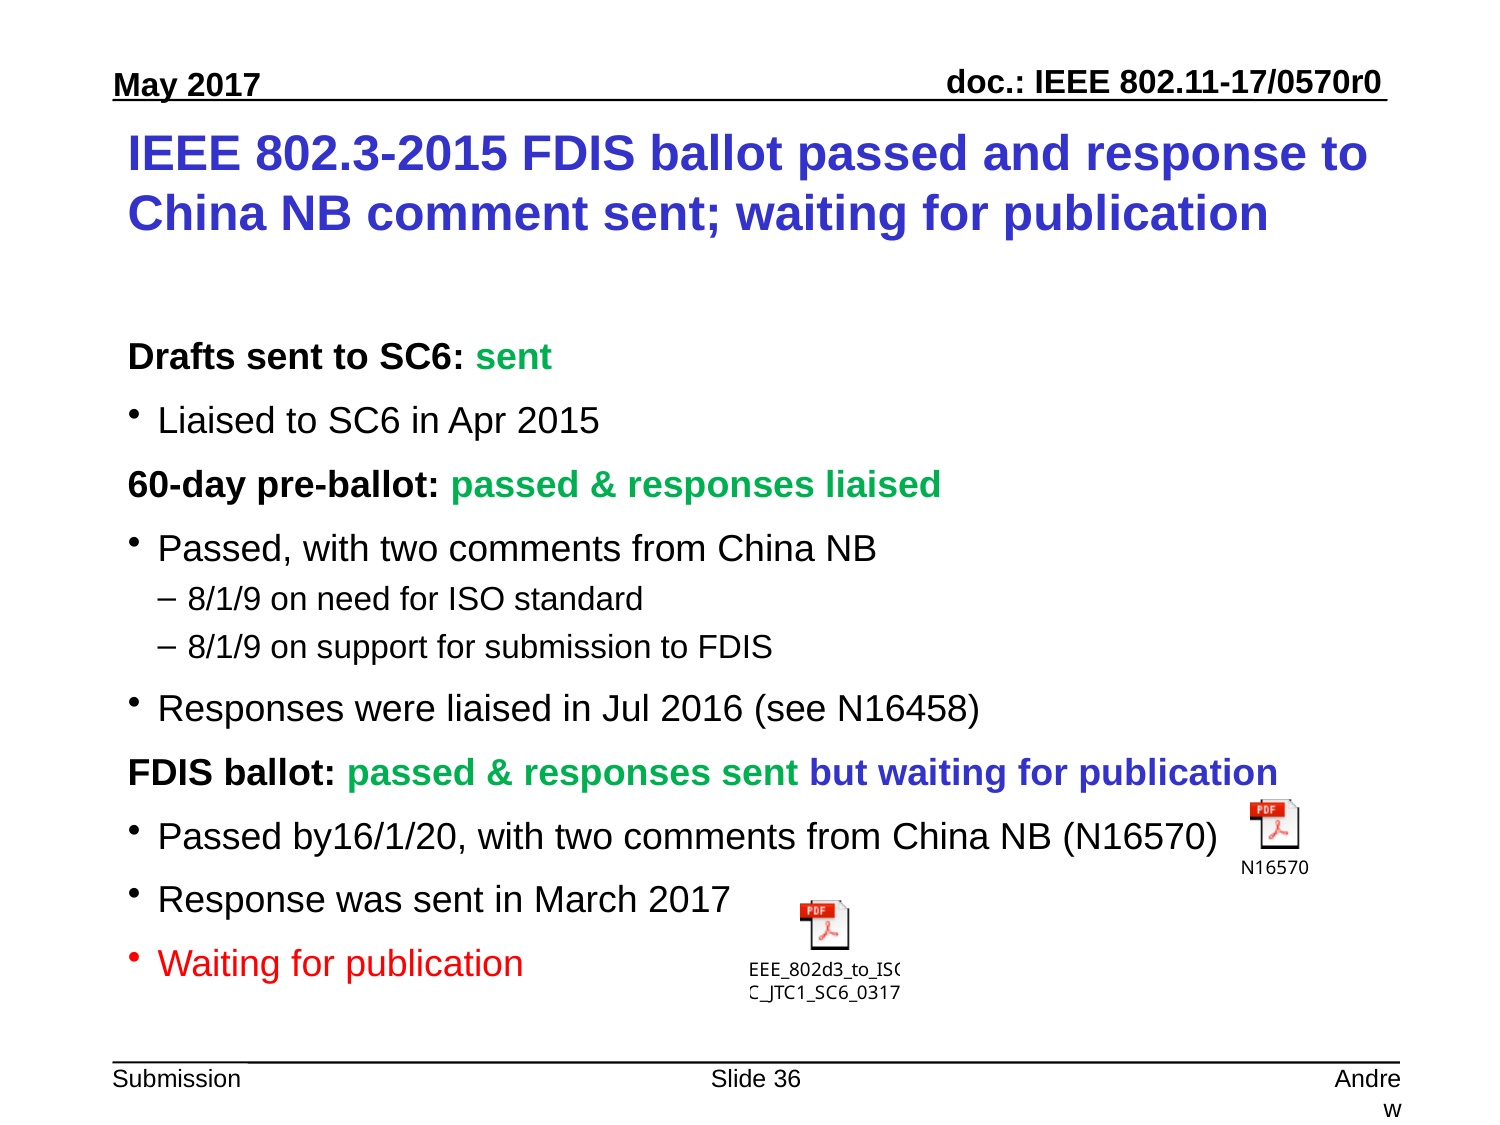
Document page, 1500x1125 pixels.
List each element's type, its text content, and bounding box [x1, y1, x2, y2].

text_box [1199, 798, 1351, 926]
footer Andrew Myles, Cisco [1320, 1061, 1402, 1093]
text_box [749, 899, 901, 1027]
slide_number Slide 36 [709, 1061, 803, 1093]
title IEEE 802.3-2015 FDIS ballot passed and response to China NB comment sent; waiting for publication [112, 112, 1388, 288]
list Drafts sent to SC6: sent Liaised to SC6 in Apr 2015 60-day pre-ballot: passed & responses liaised Passed, with two comments from China NB 8/1/9 on need for ISO standard 8/1/9 on support for submission to FDIS Responses were liaised in Jul 2016 (see N16458) FDIS ballot: passed & responses sent but waiting for publication Passed by16/1/20, with two comments from China NB (N16570) Response was sent in March 2017 Waiting for publication [112, 324, 1388, 1000]
